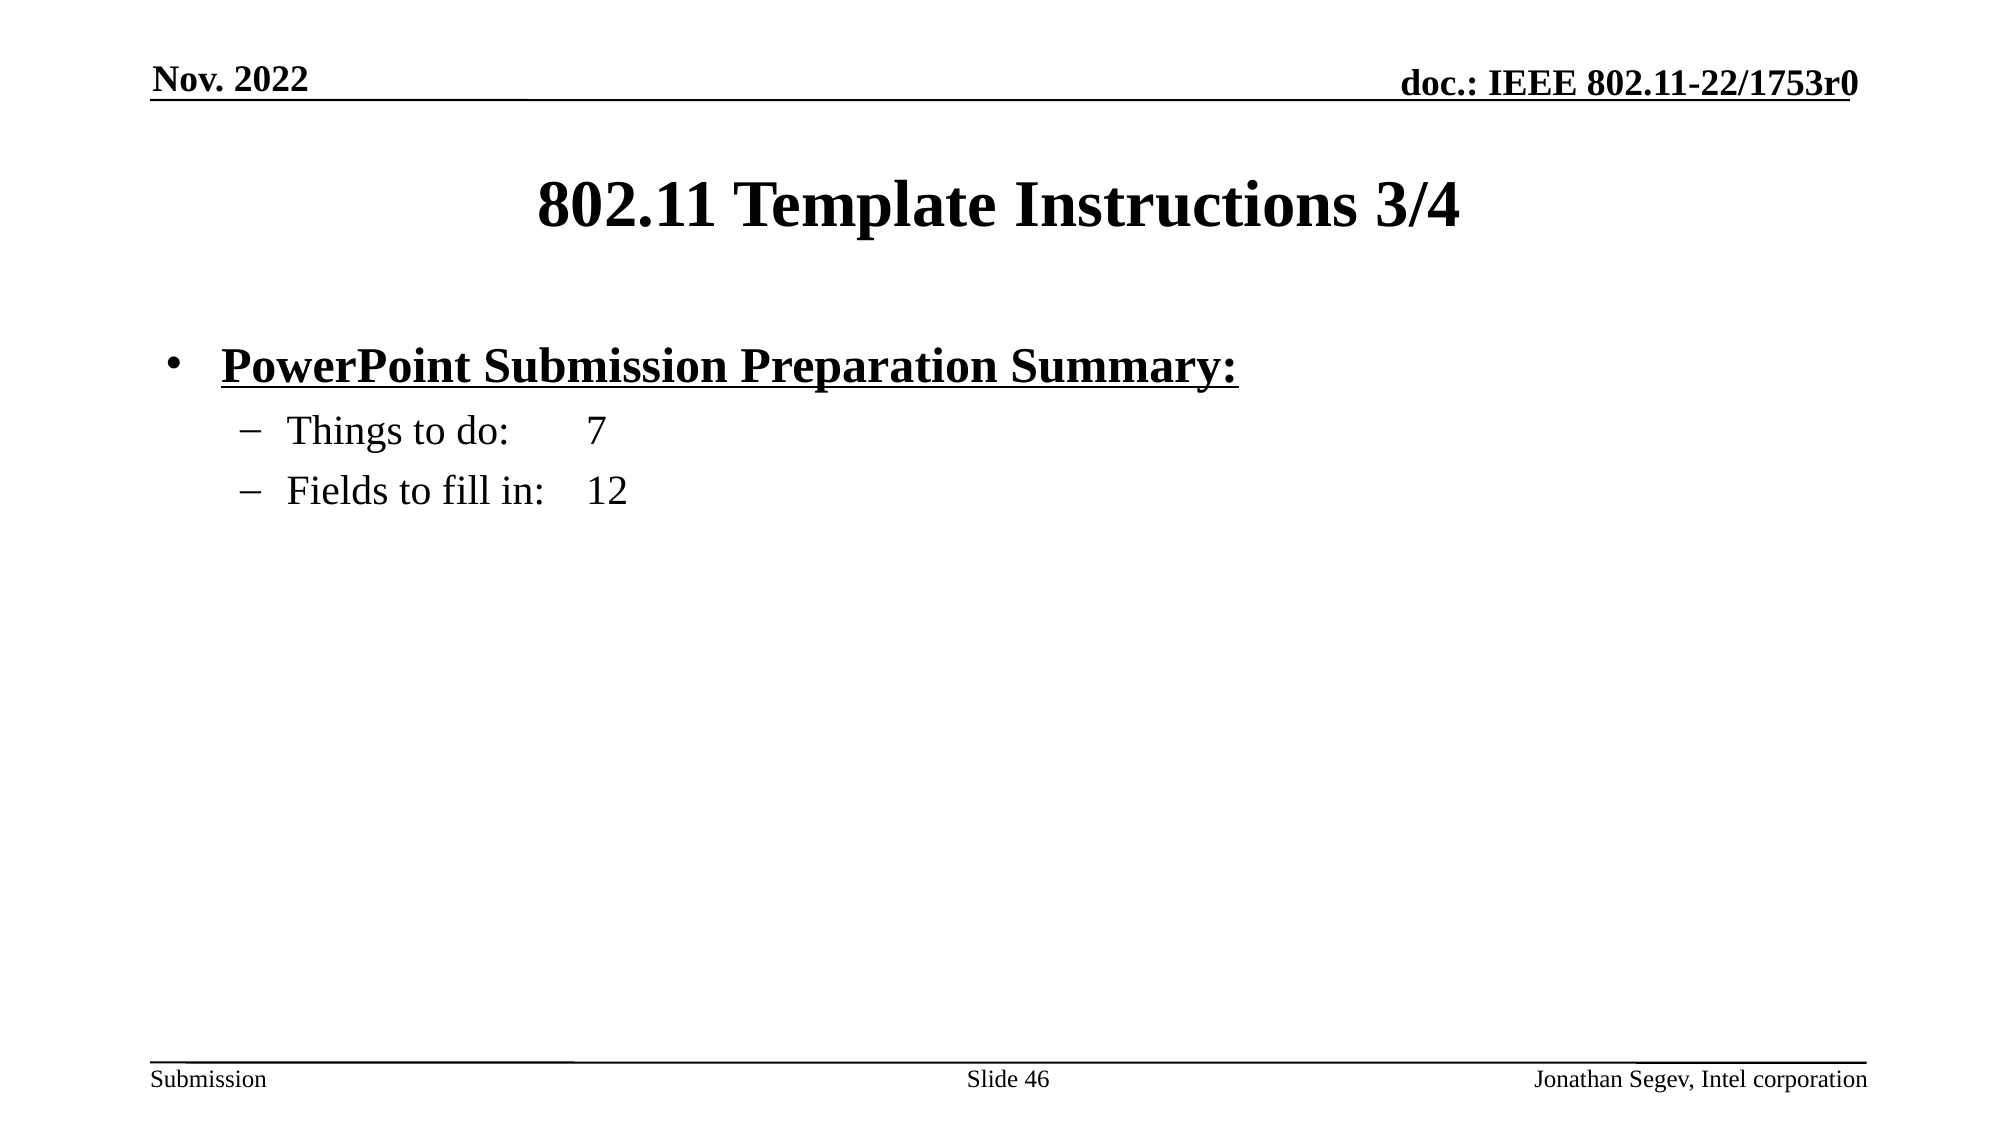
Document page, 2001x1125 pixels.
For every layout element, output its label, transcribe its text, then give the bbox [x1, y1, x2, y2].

slide_number Slide 46 [950, 1061, 1067, 1123]
list PowerPoint Submission Preparation Summary: Things to do: 7 Fields to fill in: 12 [149, 324, 1850, 1000]
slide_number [152, 54, 563, 100]
footer Jonathan Segev, Intel corporation [1171, 1061, 1869, 1093]
title 802.11 Template Instructions 3/4 [149, 112, 1850, 288]
